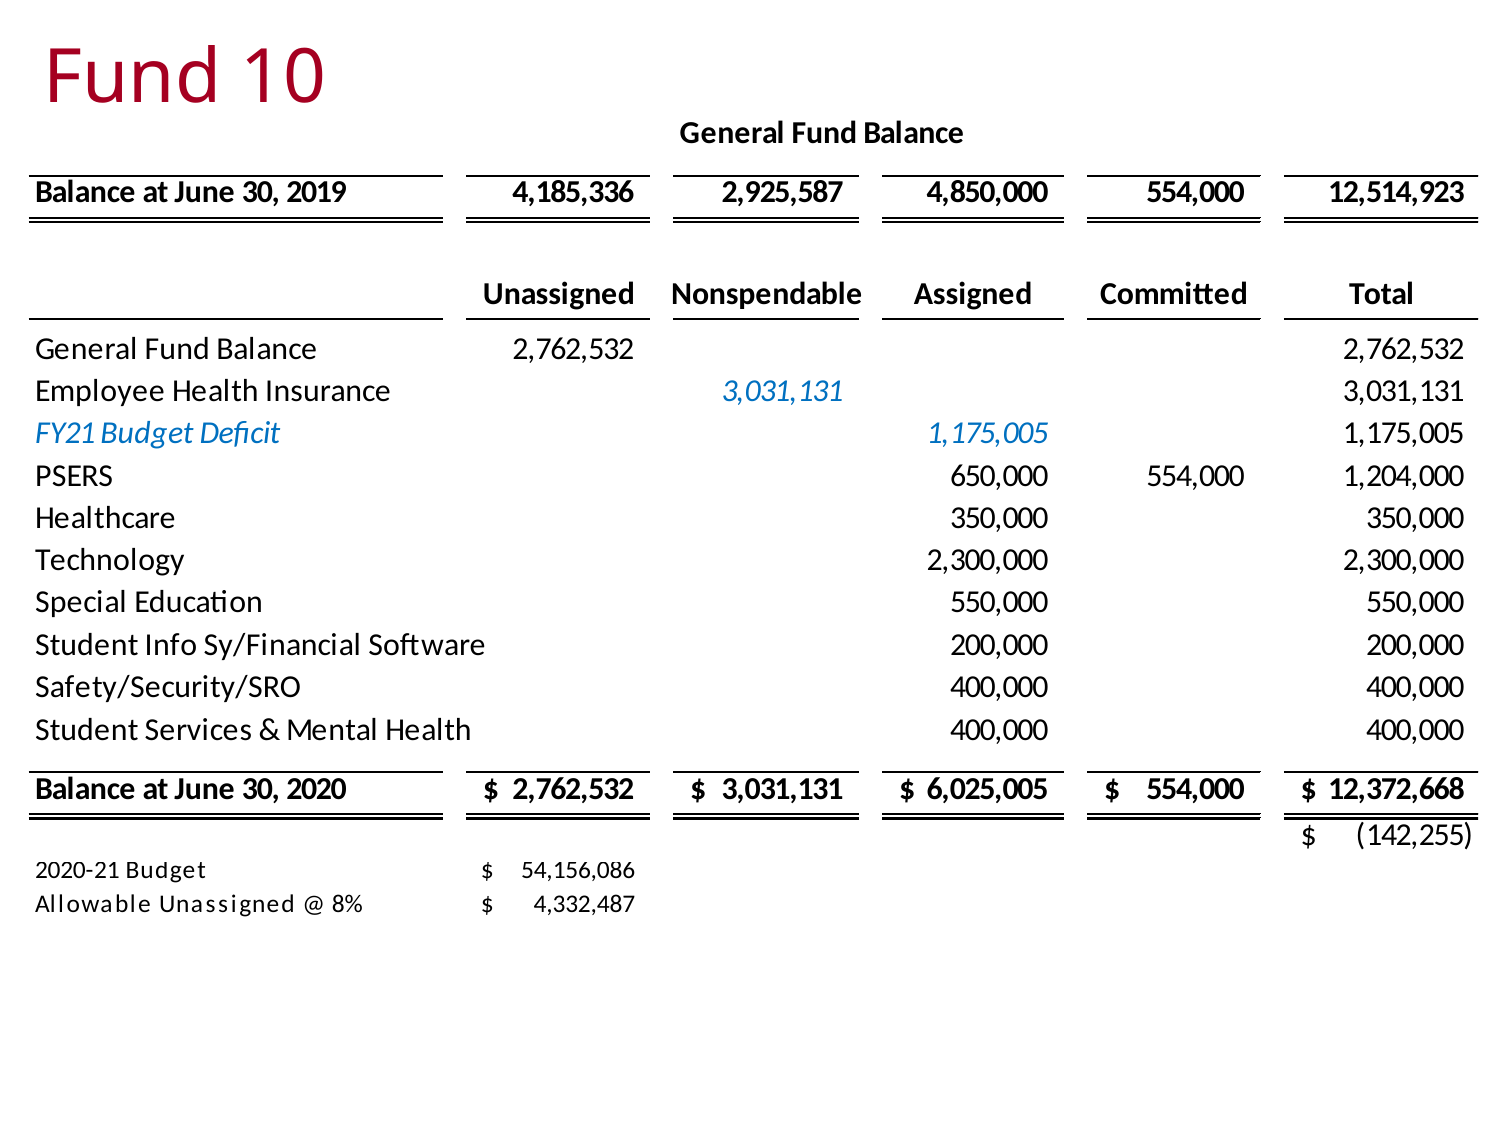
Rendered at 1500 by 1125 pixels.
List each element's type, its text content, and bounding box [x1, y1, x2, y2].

title Fund 10 [28, 21, 965, 100]
picture [28, 100, 1481, 928]
